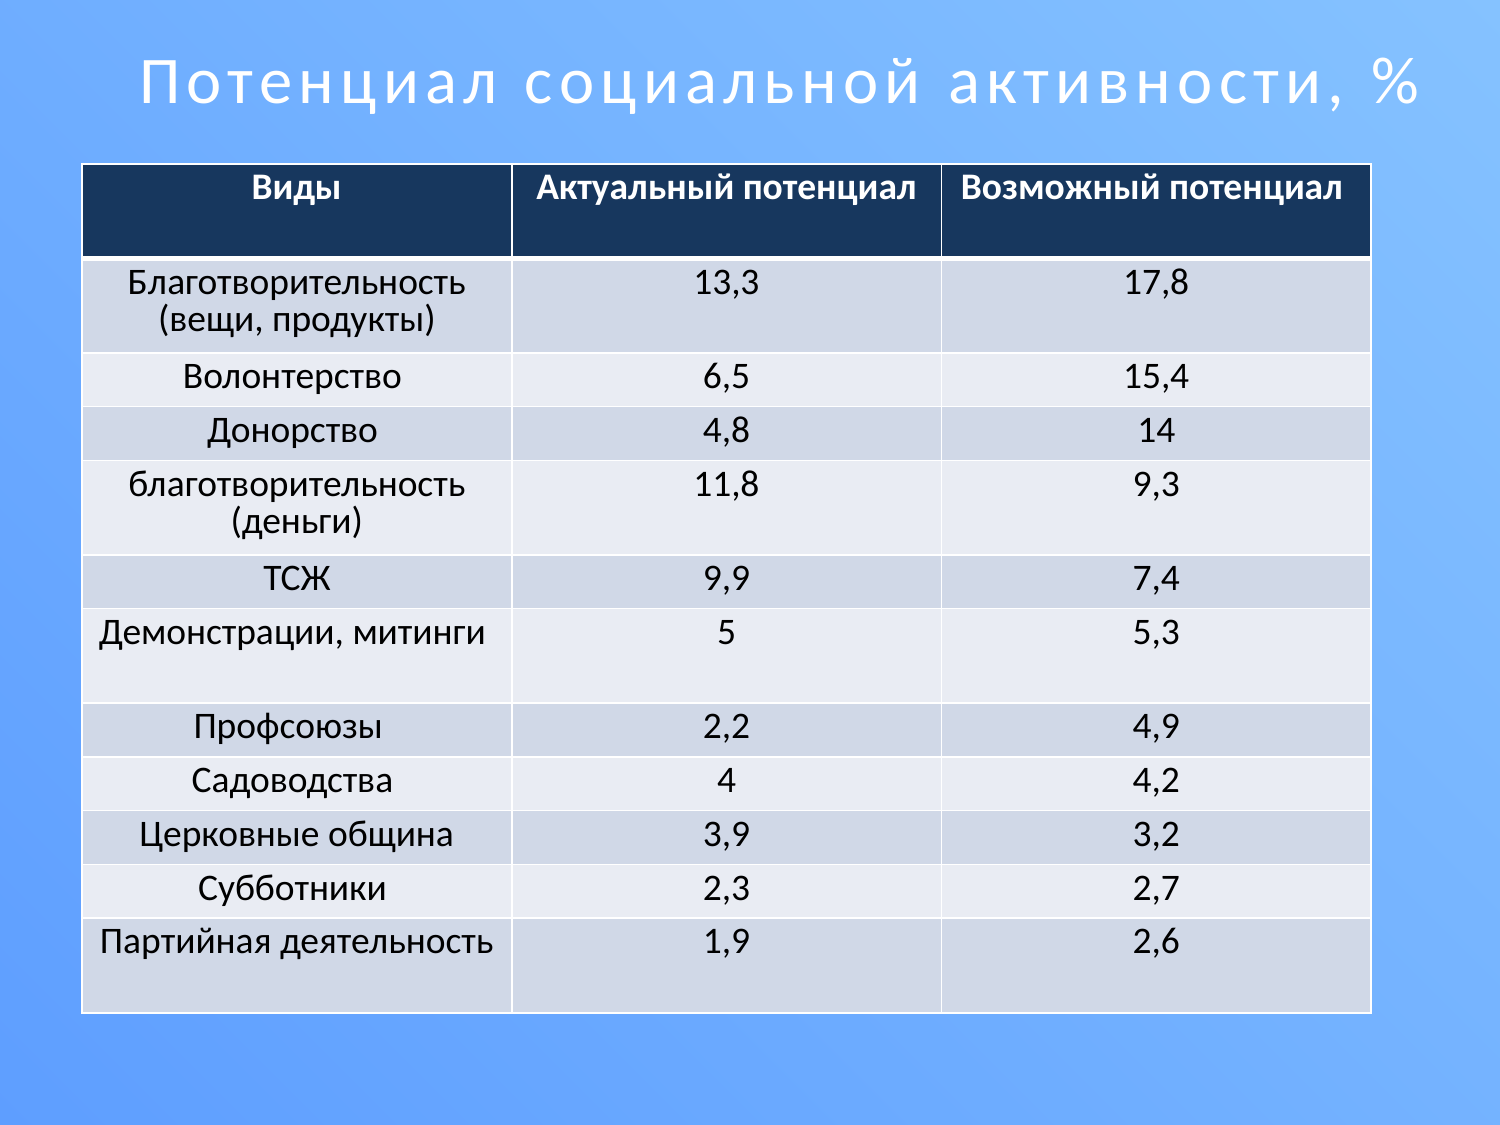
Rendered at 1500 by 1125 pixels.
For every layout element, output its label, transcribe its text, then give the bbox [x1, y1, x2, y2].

table_cell 4 [513, 758, 941, 810]
table_cell Демонстрации, митинги [83, 609, 511, 702]
table_header Возможный потенциал [942, 165, 1370, 256]
table_cell 13,3 [513, 261, 941, 352]
table_cell 9,3 [942, 461, 1370, 554]
table_cell Церковные община [83, 811, 511, 864]
table_cell Садоводства [83, 758, 511, 810]
table_cell 5 [513, 609, 941, 702]
table_cell Партийная деятельность [83, 919, 511, 1012]
table_cell Донорство [83, 407, 511, 460]
table_cell 1,9 [513, 919, 941, 1012]
table_cell 3,9 [513, 811, 941, 864]
table_cell 6,5 [513, 354, 941, 406]
title Потенциал социальной активности, % [117, 23, 1444, 130]
table_cell 15,4 [942, 354, 1370, 406]
table_cell Благотворительность (вещи, продукты) [83, 261, 511, 352]
table_cell 7,4 [942, 556, 1370, 608]
table_cell благотворительность (деньги) [83, 461, 511, 554]
table_cell 2,6 [942, 919, 1370, 1012]
table_cell Субботники [83, 865, 511, 917]
table_cell 4,2 [942, 758, 1370, 810]
table_cell 3,2 [942, 811, 1370, 864]
table_cell 4,9 [942, 704, 1370, 756]
table_header Виды [83, 165, 511, 256]
table_cell 9,9 [513, 556, 941, 608]
table_cell Профсоюзы [83, 704, 511, 756]
table_cell 4,8 [513, 407, 941, 460]
table_cell Волонтерство [83, 354, 511, 406]
table_header Актуальный потенциал [513, 165, 941, 256]
table_cell 17,8 [942, 261, 1370, 352]
table_cell 2,7 [942, 865, 1370, 917]
table_cell 2,3 [513, 865, 941, 917]
table_cell 5,3 [942, 609, 1370, 702]
table_cell 14 [942, 407, 1370, 460]
table_cell 11,8 [513, 461, 941, 554]
table_cell ТСЖ [83, 556, 511, 608]
table_cell 2,2 [513, 704, 941, 756]
